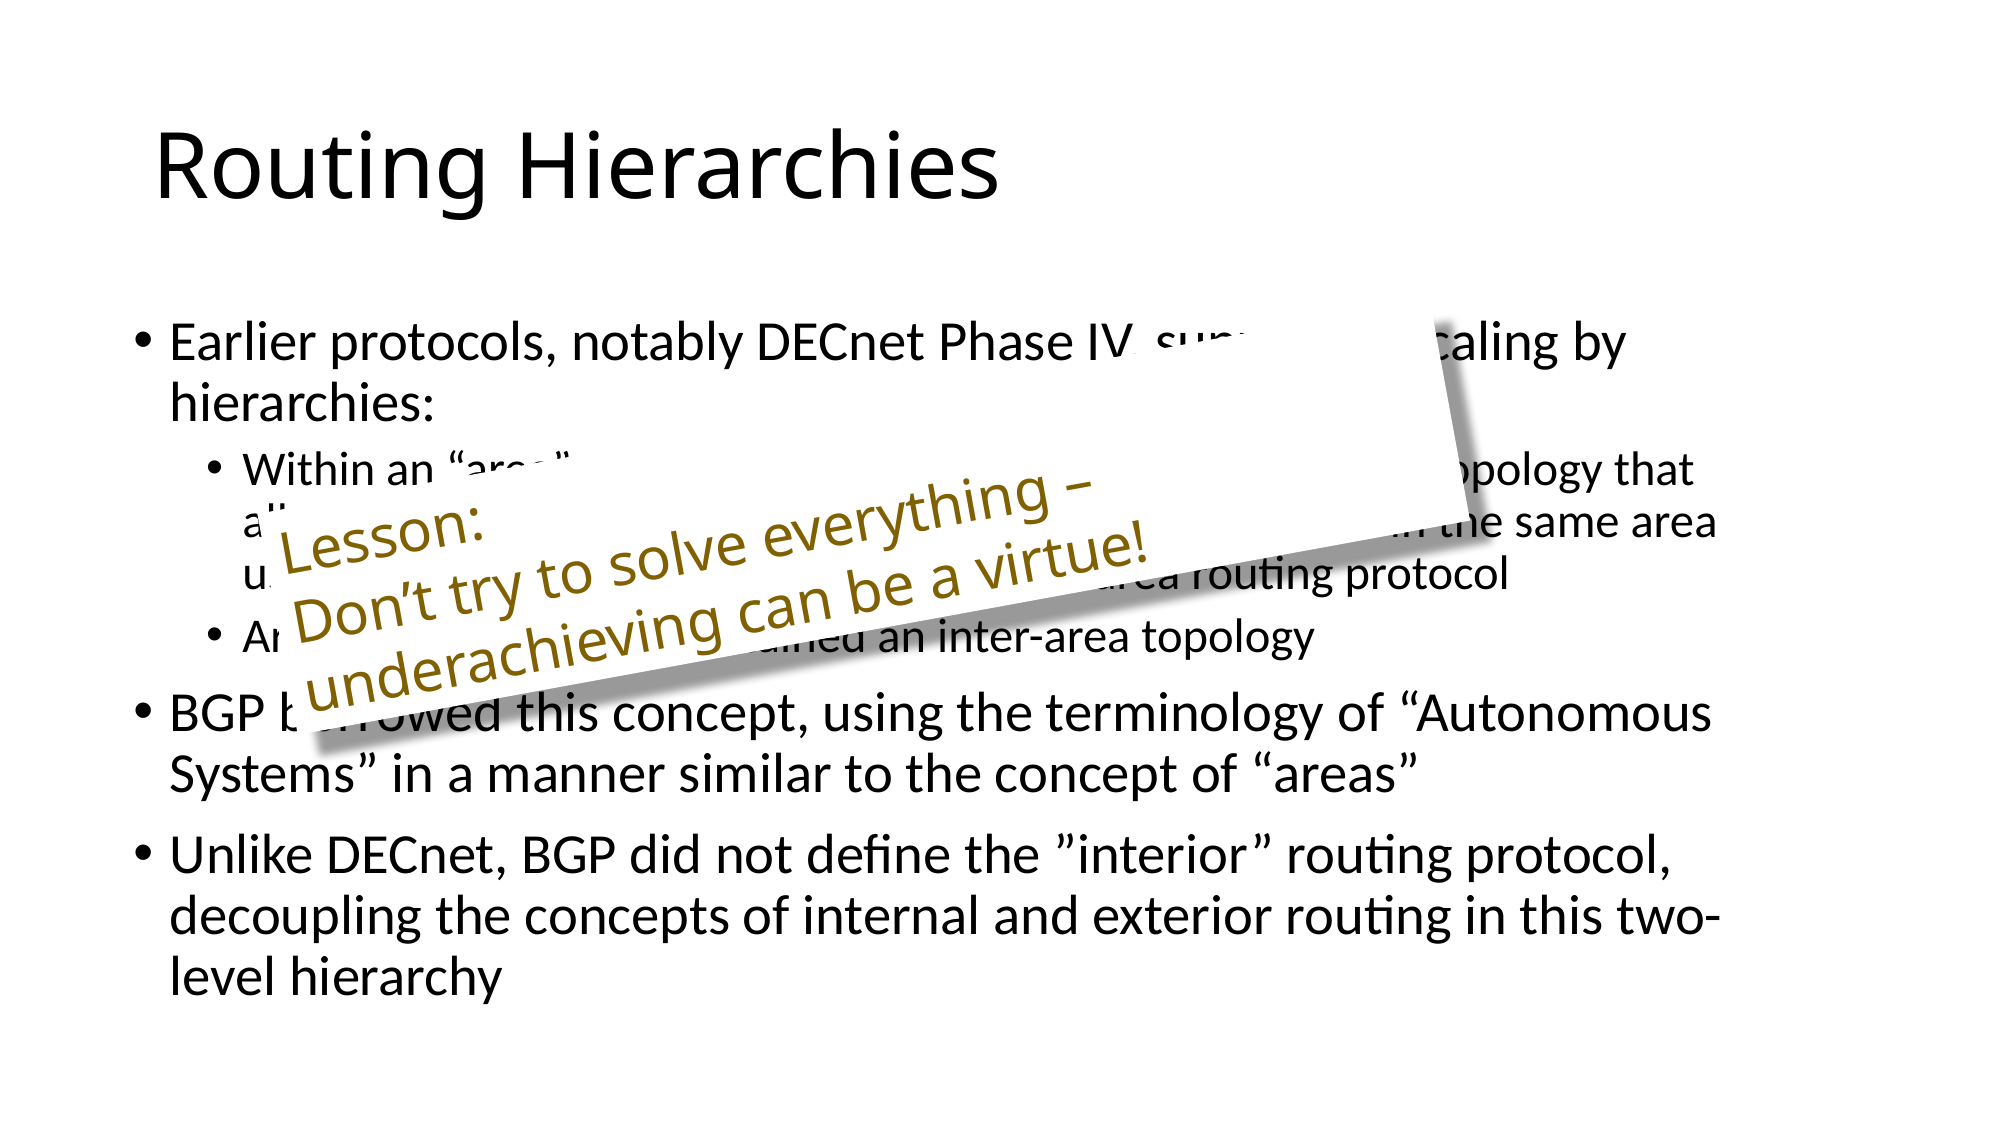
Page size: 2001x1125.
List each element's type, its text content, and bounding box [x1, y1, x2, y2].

title Routing Hierarchies [137, 59, 1863, 278]
text_box Lesson: Don’t try to solve everything – underachieving can be a virtue! [257, 299, 1471, 735]
list Earlier protocols, notably DECnet Phase IV, supported scaling by hierarchies: Within an “area” the routing protocol maintained a detailed topology that allowed all nodes within the area to reach any other node in the same area using links that were managed by the inter-area routing protocol Area border routers maintained an inter-area topology BGP borrowed this concept, using the terminology of “Autonomous Systems” in a manner similar to the concept of “areas” Unlike DECnet, BGP did not define the ”interior” routing protocol, decoupling the concepts of internal and exterior routing in this two-level hierarchy [118, 303, 1844, 1018]
